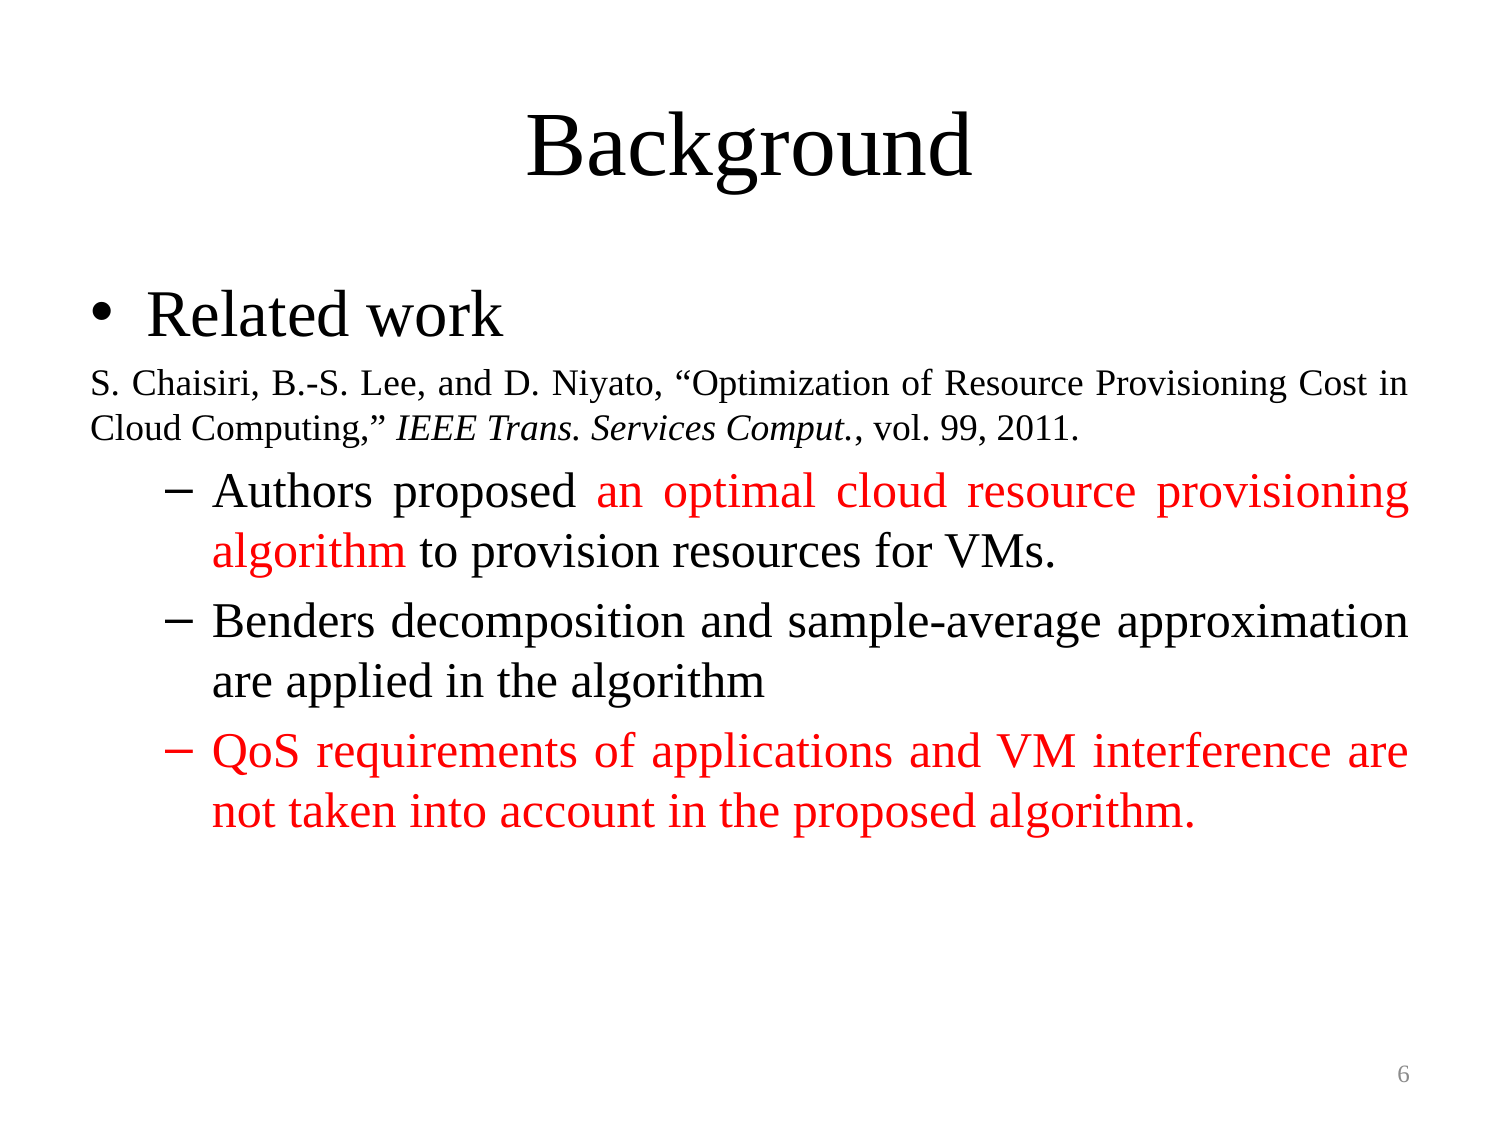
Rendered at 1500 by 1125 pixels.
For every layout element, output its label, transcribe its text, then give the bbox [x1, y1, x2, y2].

slide_number 6 [1074, 1042, 1425, 1103]
list Related work S. Chaisiri, B.-S. Lee, and D. Niyato, “Optimization of Resource Provisioning Cost in Cloud Computing,” IEEE Trans. Services Comput., vol. 99, 2011. Authors proposed an optimal cloud resource provisioning algorithm to provision resources for VMs. Benders decomposition and sample-average approximation are applied in the algorithm QoS requirements of applications and VM interference are not taken into account in the proposed algorithm. [75, 262, 1425, 1005]
title Background [75, 45, 1425, 233]
